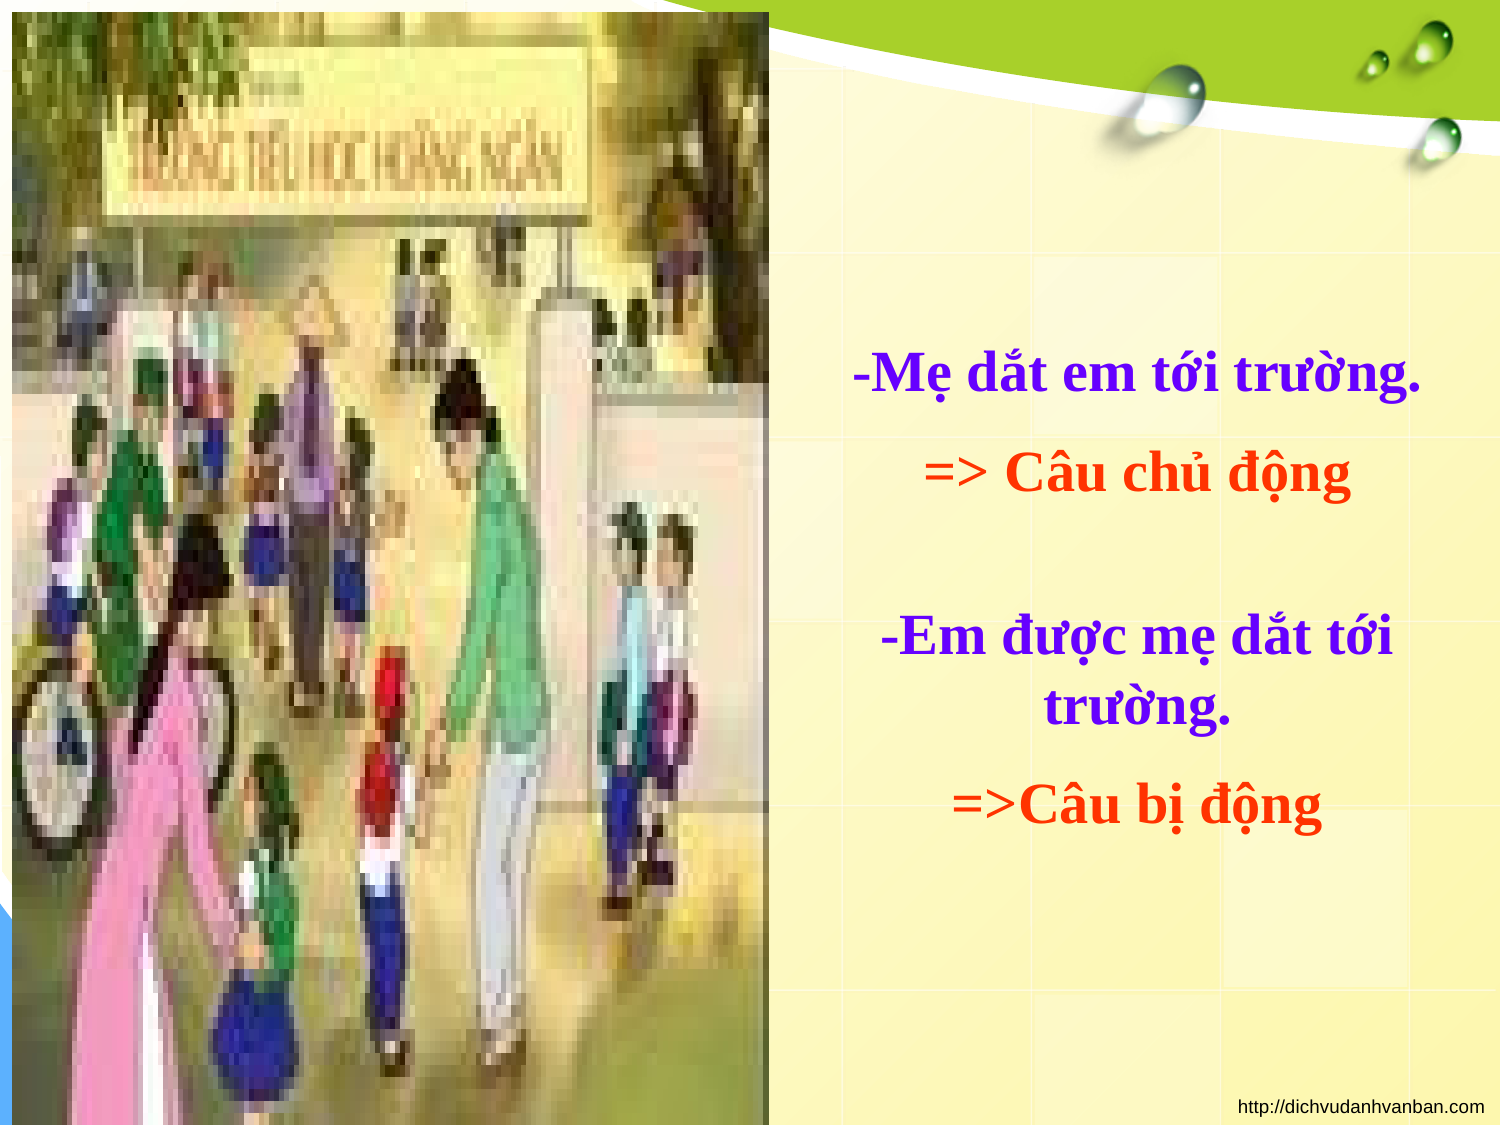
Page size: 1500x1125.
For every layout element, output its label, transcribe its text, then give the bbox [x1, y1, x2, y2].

text_box -Em được mẹ dắt tới trường. =>Câu bị động [774, 588, 1500, 843]
picture [0, 12, 769, 1125]
text_box -Mẹ dắt em tới trường. => Câu chủ động [774, 326, 1500, 511]
picture [1055, 0, 1500, 306]
